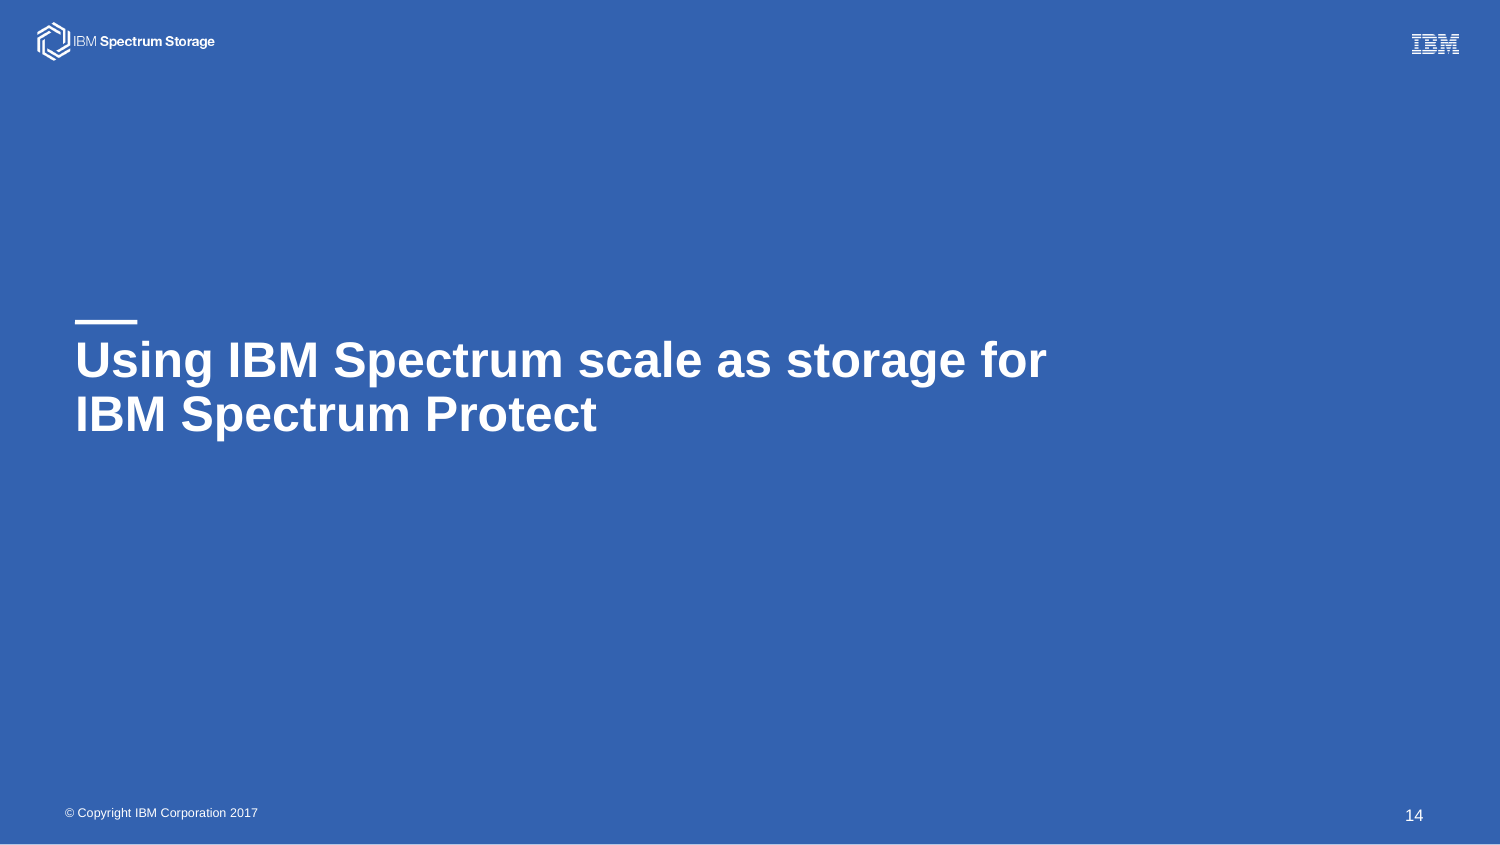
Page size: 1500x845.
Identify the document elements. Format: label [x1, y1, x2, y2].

picture [1412, 34, 1459, 54]
picture [37, 21, 215, 61]
text_box [0, 0, 1500, 845]
